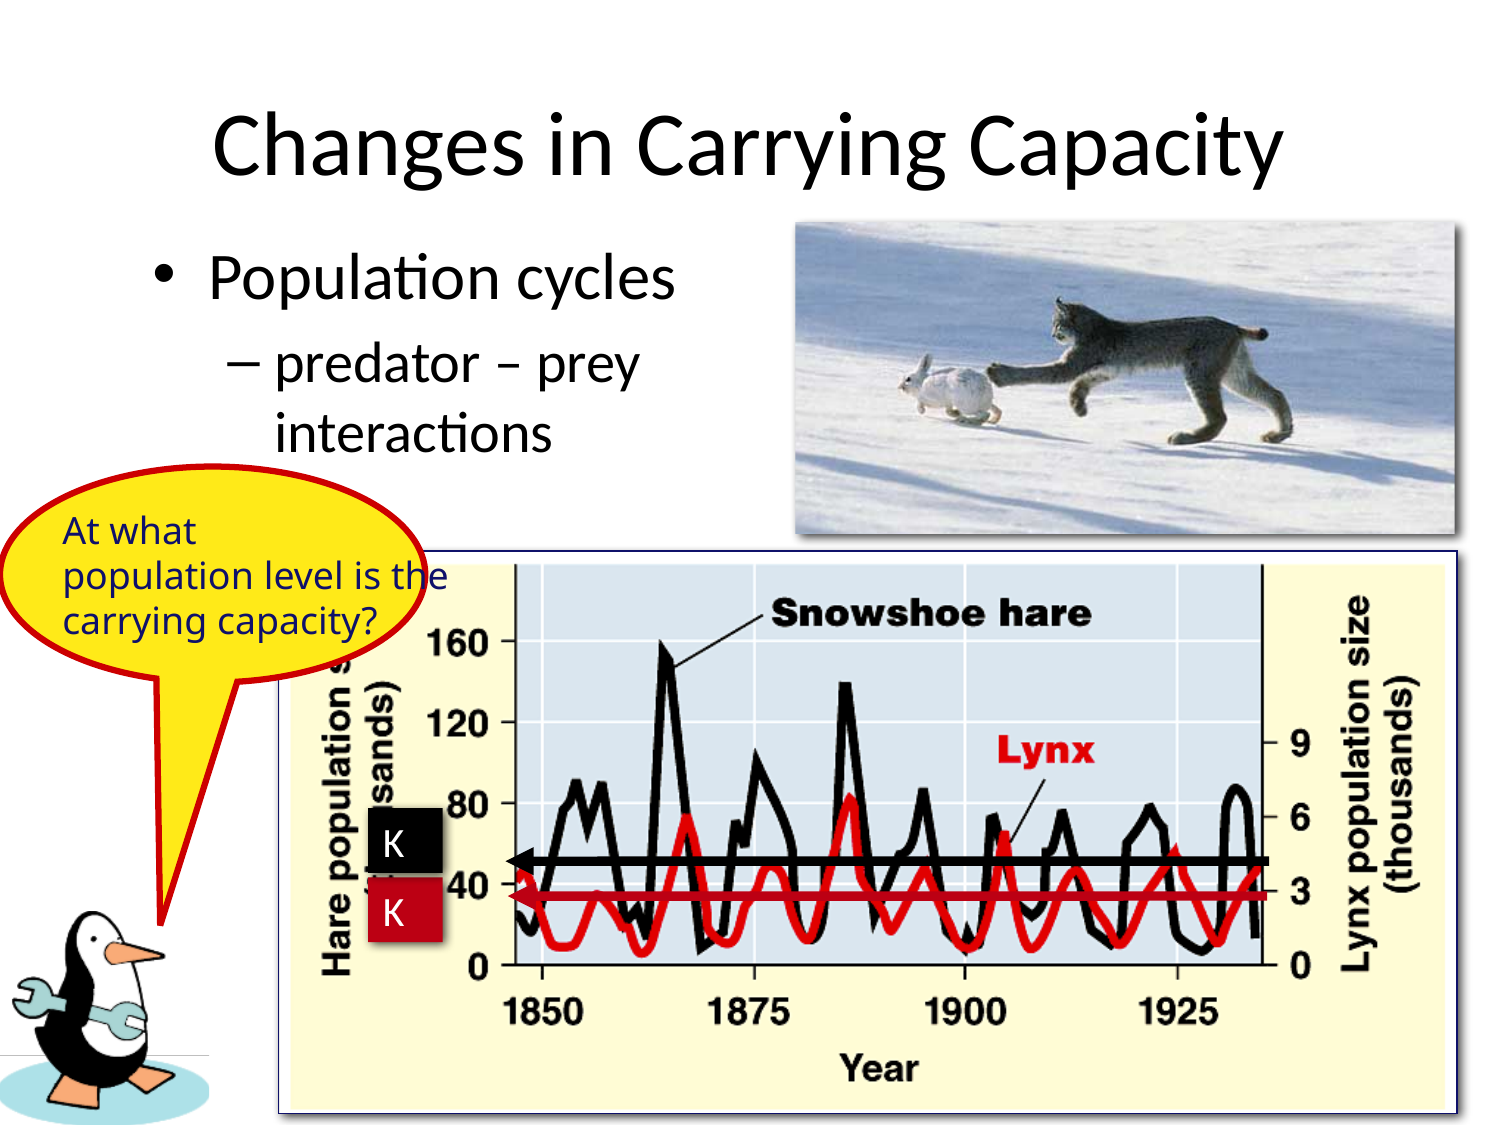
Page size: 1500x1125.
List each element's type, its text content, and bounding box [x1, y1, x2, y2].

title Changes in Carrying Capacity [75, 45, 1425, 233]
picture [795, 222, 1455, 535]
picture [279, 551, 1457, 1113]
list Population cycles predator – prey interactions [137, 224, 759, 544]
picture [0, 911, 210, 1125]
text_box At what population level is the carrying capacity? [0, 466, 420, 910]
